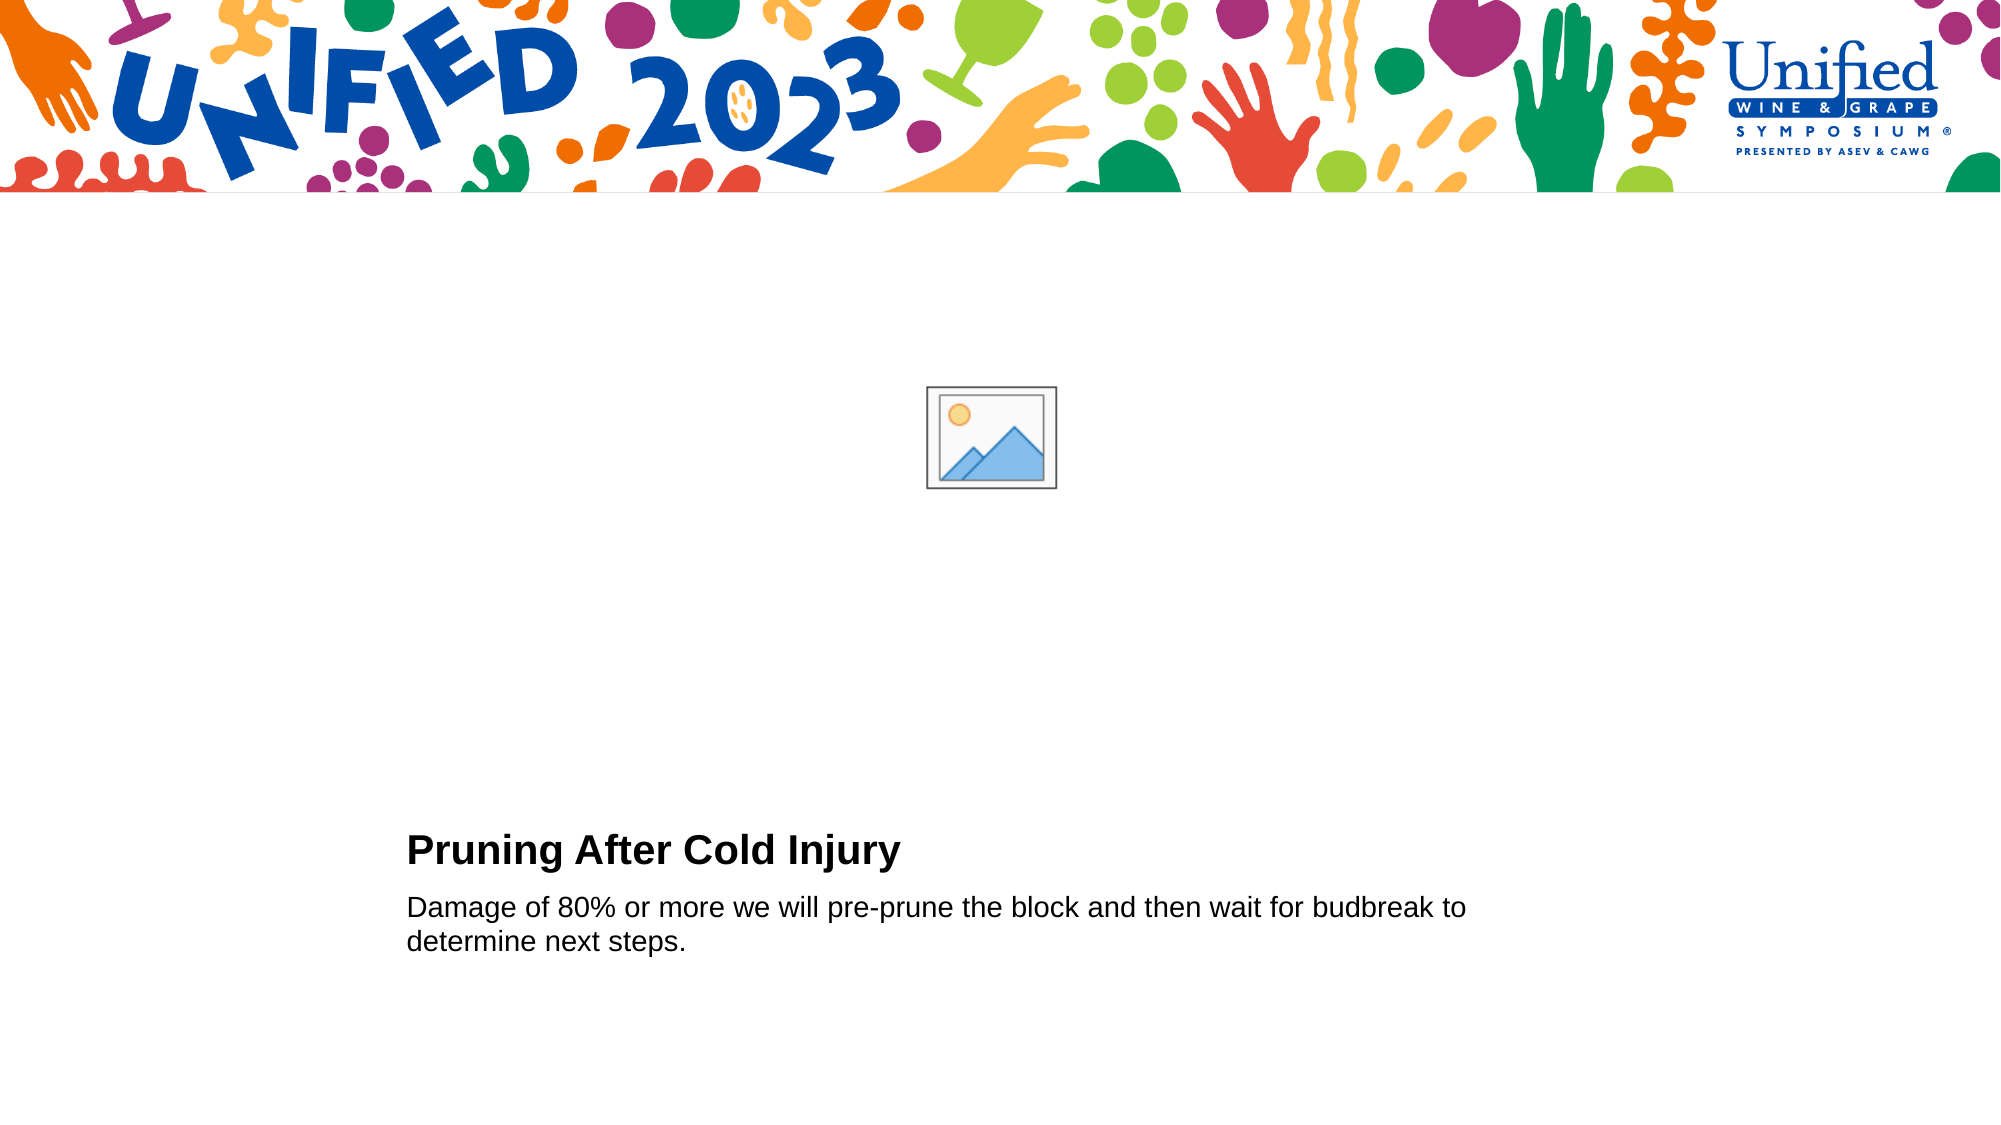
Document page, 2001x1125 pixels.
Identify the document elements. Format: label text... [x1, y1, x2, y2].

title Pruning After Cold Injury [391, 787, 1592, 880]
picture [0, 0, 2001, 1125]
list Damage of 80% or more we will pre-prune the block and then wait for budbreak to determine next steps. [391, 880, 1592, 1013]
